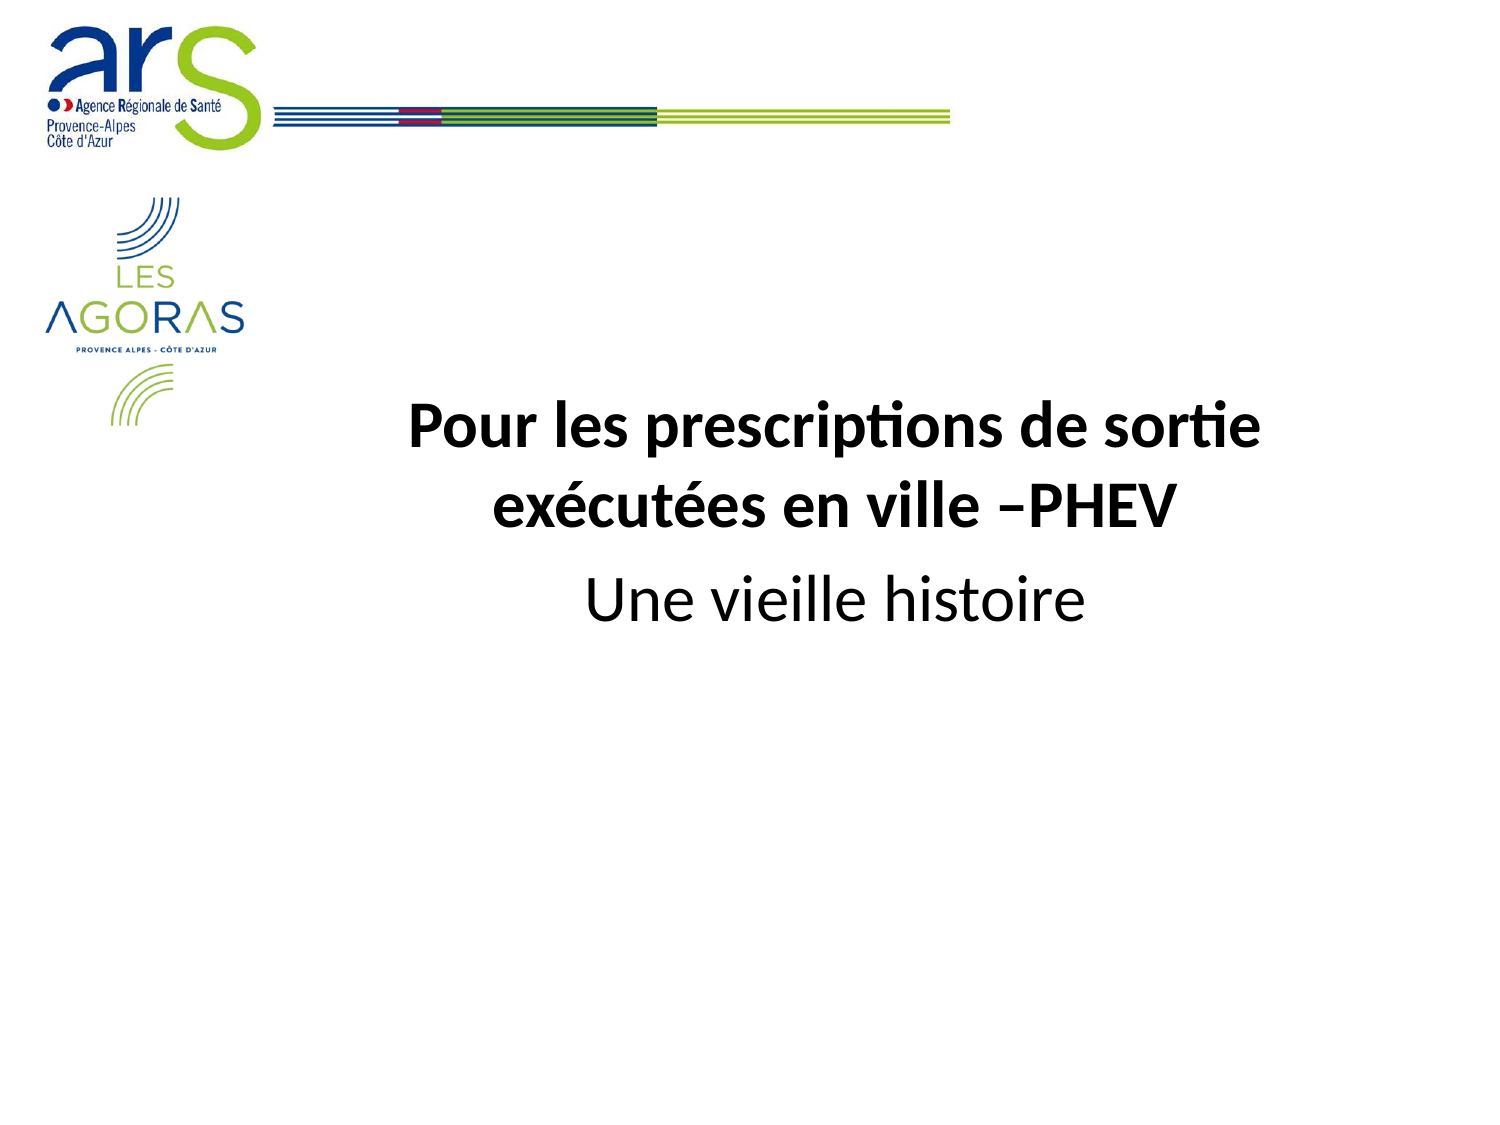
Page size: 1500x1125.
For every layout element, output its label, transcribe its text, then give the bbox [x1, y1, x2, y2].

picture [17, 0, 963, 173]
list Pour les prescriptions de sortie exécutées en ville –PHEV Une vieille histoire [312, 373, 1341, 799]
picture [23, 190, 266, 433]
